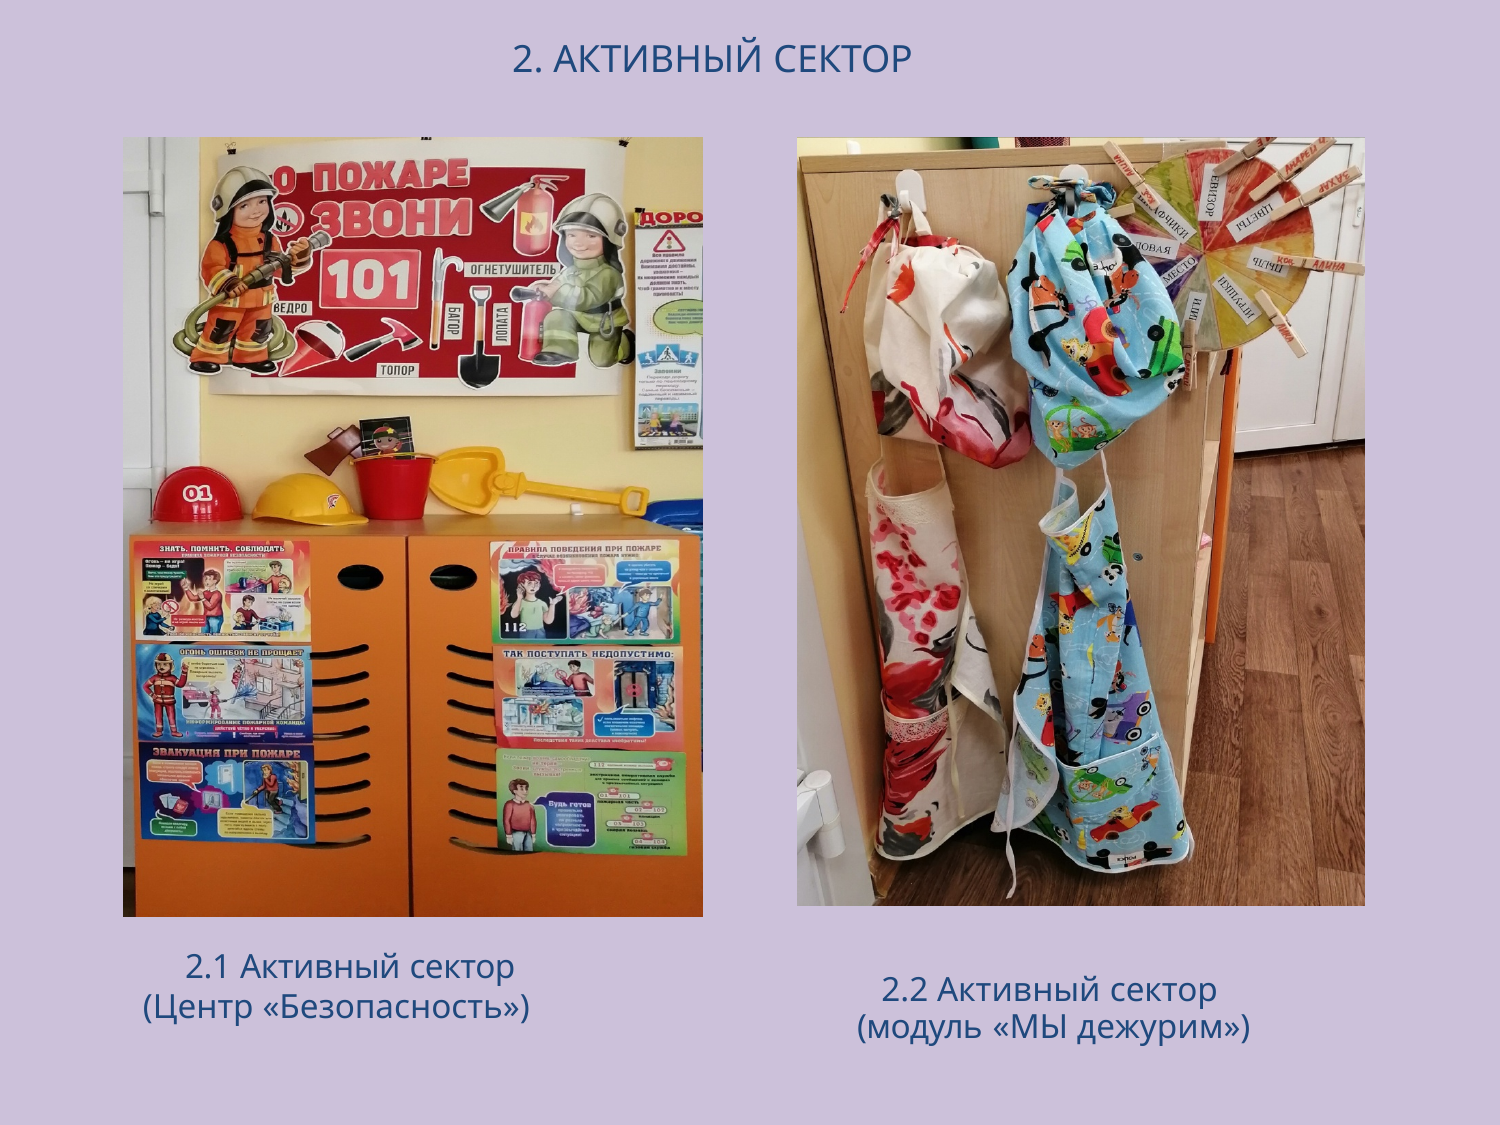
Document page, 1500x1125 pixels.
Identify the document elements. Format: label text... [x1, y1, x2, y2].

text_box 2.2 Активный сектор (модуль «МЫ дежурим») [679, 964, 1430, 1053]
text_box 2. АКТИВНЫЙ СЕКТОР [497, 30, 928, 88]
picture [123, 136, 703, 918]
text_box 2.1 Активный сектор (Центр «Безопасность») [53, 940, 621, 1033]
picture [796, 136, 1365, 906]
